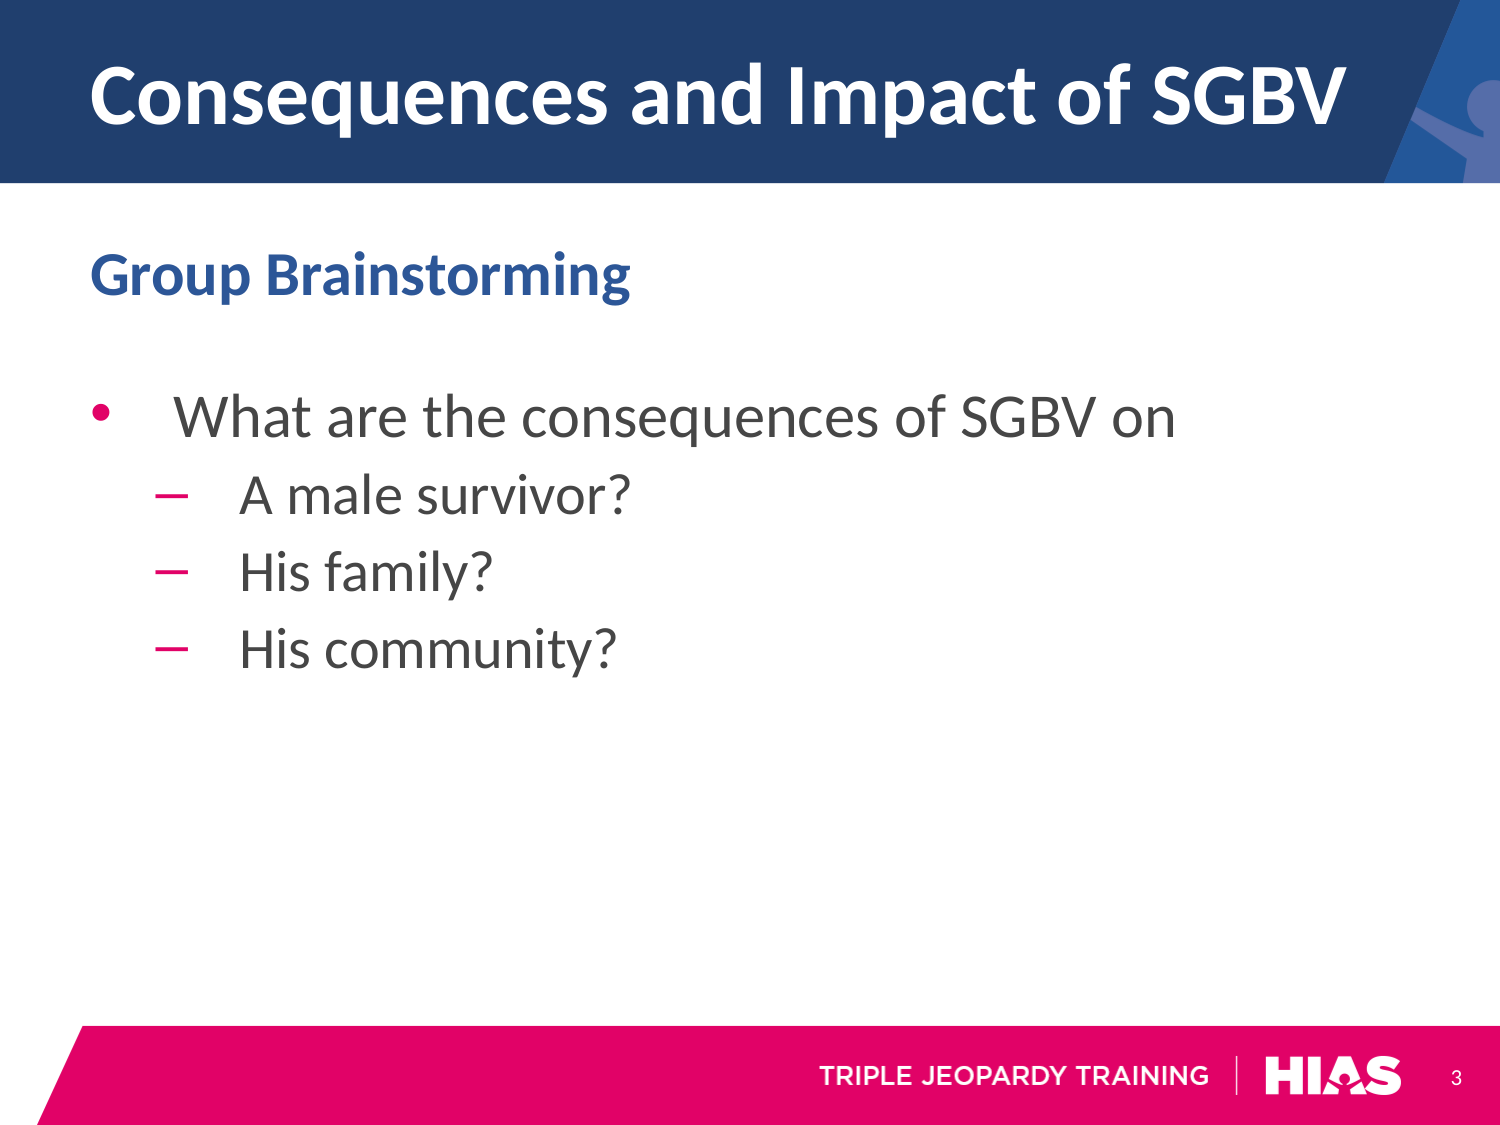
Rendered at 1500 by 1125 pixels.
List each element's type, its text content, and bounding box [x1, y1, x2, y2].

title Consequences and Impact of SGBV [75, 0, 1425, 180]
picture [0, 0, 1500, 1125]
list Group Brainstorming What are the consequences of SGBV on A male survivor? His family? His community? [75, 239, 1425, 1025]
